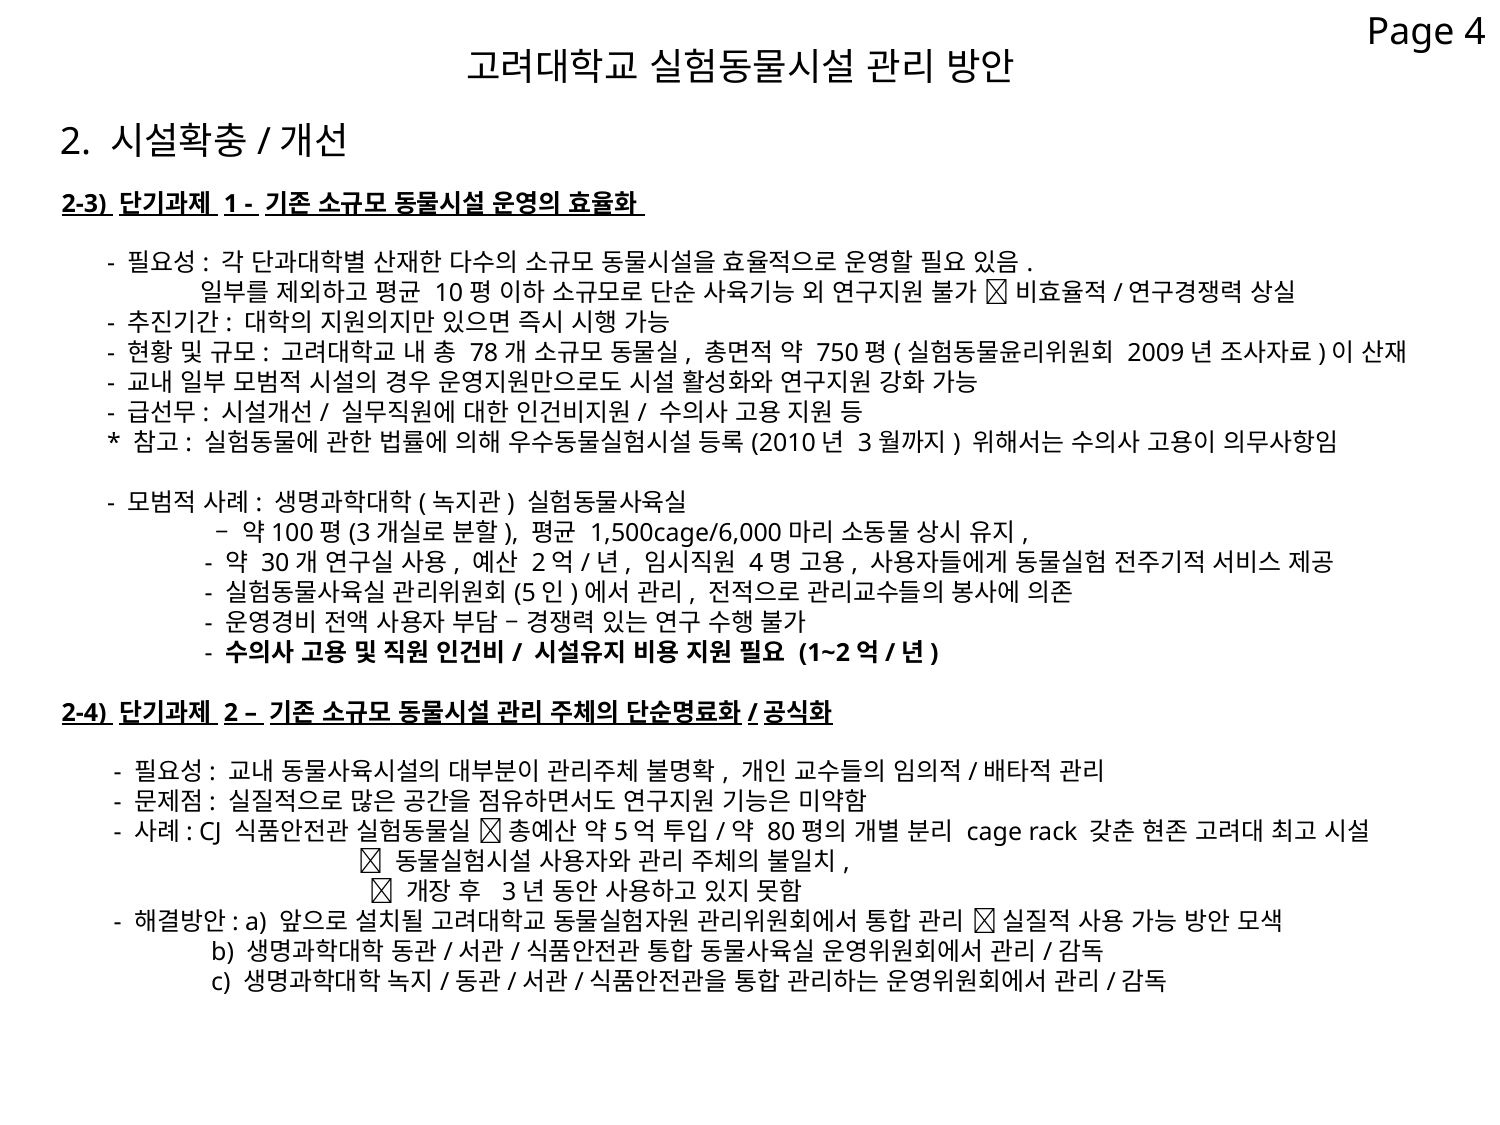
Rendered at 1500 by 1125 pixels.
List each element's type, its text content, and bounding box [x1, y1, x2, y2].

text_box 2-3) 단기과제 1 - 기존 소규모 동물시설 운영의 효율화 - 필요성: 각 단과대학별 산재한 다수의 소규모 동물시설을 효율적으로 운영할 필요 있음. 일부를 제외하고 평균 10평 이하 소규모로 단순 사육기능 외 연구지원 불가  비효율적/연구경쟁력 상실 - 추진기간: 대학의 지원의지만 있으면 즉시 시행 가능 - 현황 및 규모: 고려대학교 내 총 78개 소규모 동물실, 총면적 약 750평(실험동물윤리위원회 2009년 조사자료)이 산재 - 교내 일부 모범적 시설의 경우 운영지원만으로도 시설 활성화와 연구지원 강화 가능 - 급선무: 시설개선/ 실무직원에 대한 인건비지원/ 수의사 고용 지원 등 * 참고: 실험동물에 관한 법률에 의해 우수동물실험시설 등록(2010년 3월까지) 위해서는 수의사 고용이 의무사항임 - 모범적 사례: 생명과학대학(녹지관) 실험동물사육실 – 약100평(3개실로 분할), 평균 1,500cage/6,000마리 소동물 상시 유지, - 약 30개 연구실 사용, 예산 2억/년, 임시직원 4명 고용, 사용자들에게 동물실험 전주기적 서비스 제공 - 실험동물사육실 관리위원회(5인)에서 관리, 전적으로 관리교수들의 봉사에 의존 - 운영경비 전액 사용자 부담 – 경쟁력 있는 연구 수행 불가 - 수의사 고용 및 직원 인건비/ 시설유지 비용 지원 필요 (1~2억/년) 2-4) 단기과제 2 – 기존 소규모 동물시설 관리 주체의 단순명료화/공식화 - 필요성: 교내 동물사육시설의 대부분이 관리주체 불명확, 개인 교수들의 임의적/배타적 관리 - 문제점: 실질적으로 많은 공간을 점유하면서도 연구지원 기능은 미약함 - 사례: CJ 식품안전관 실험동물실  총예산 약5억 투입/약 80평의 개별 분리 cage rack 갖춘 현존 고려대 최고 시설  동물실험시설 사용자와 관리 주체의 불일치,  개장 후 3년 동안 사용하고 있지 못함 - 해결방안: a) 앞으로 설치될 고려대학교 동물실험자원 관리위원회에서 통합 관리  실질적 사용 가능 방안 모색 b) 생명과학대학 동관/서관/식품안전관 통합 동물사육실 운영위원회에서 관리/감독 c) 생명과학대학 녹지/동관/서관/식품안전관을 통합 관리하는 운영위원회에서 관리/감독 [46, 179, 1465, 1003]
text_box 고려대학교 실험동물시설 관리 방안 [451, 35, 1031, 95]
text_box 2. 시설확충/개선 [45, 109, 364, 169]
text_box Page 4 [1351, 0, 1500, 60]
